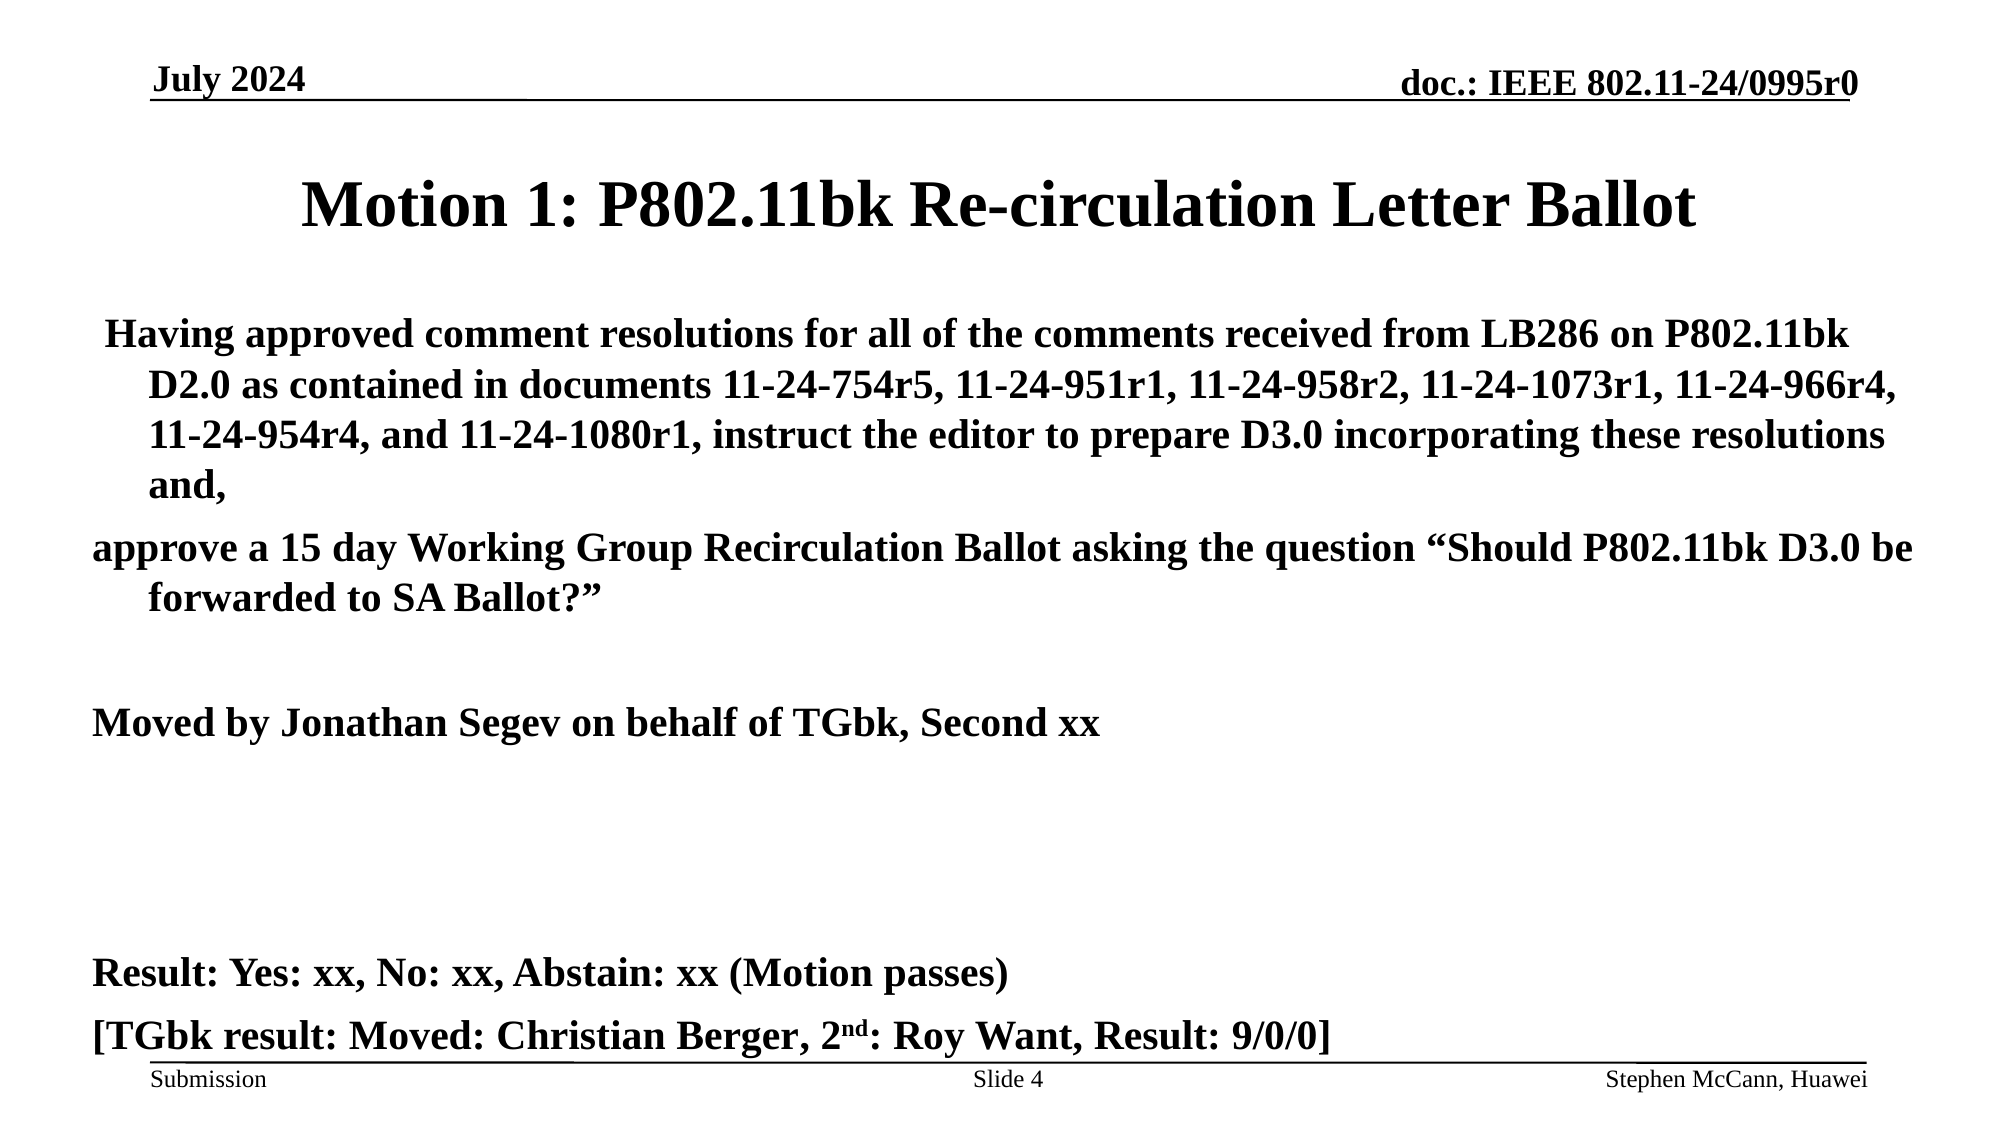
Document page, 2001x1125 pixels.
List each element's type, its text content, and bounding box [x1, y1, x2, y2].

footer Stephen McCann, Huawei [1171, 1061, 1869, 1093]
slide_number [152, 54, 563, 100]
slide_number Slide 4 [950, 1061, 1067, 1123]
title Motion 1: P802.11bk Re-circulation Letter Ballot [149, 112, 1850, 288]
list Having approved comment resolutions for all of the comments received from LB286 on P802.11bk D2.0 as contained in documents 11-24-754r5, 11-24-951r1, 11-24-958r2, 11-24-1073r1, 11-24-966r4, 11-24-954r4, and 11-24-1080r1, instruct the editor to prepare D3.0 incorporating these resolutions and, approve a 15 day Working Group Recirculation Ballot asking the question “Should P802.11bk D3.0 be forwarded to SA Ballot?” Moved by Jonathan Segev on behalf of TGbk, Second xx Result: Yes: xx, No: xx, Abstain: xx (Motion passes) [TGbk result: Moved: Christian Berger, 2nd: Roy Want, Result: 9/0/0] [76, 289, 1940, 1063]
